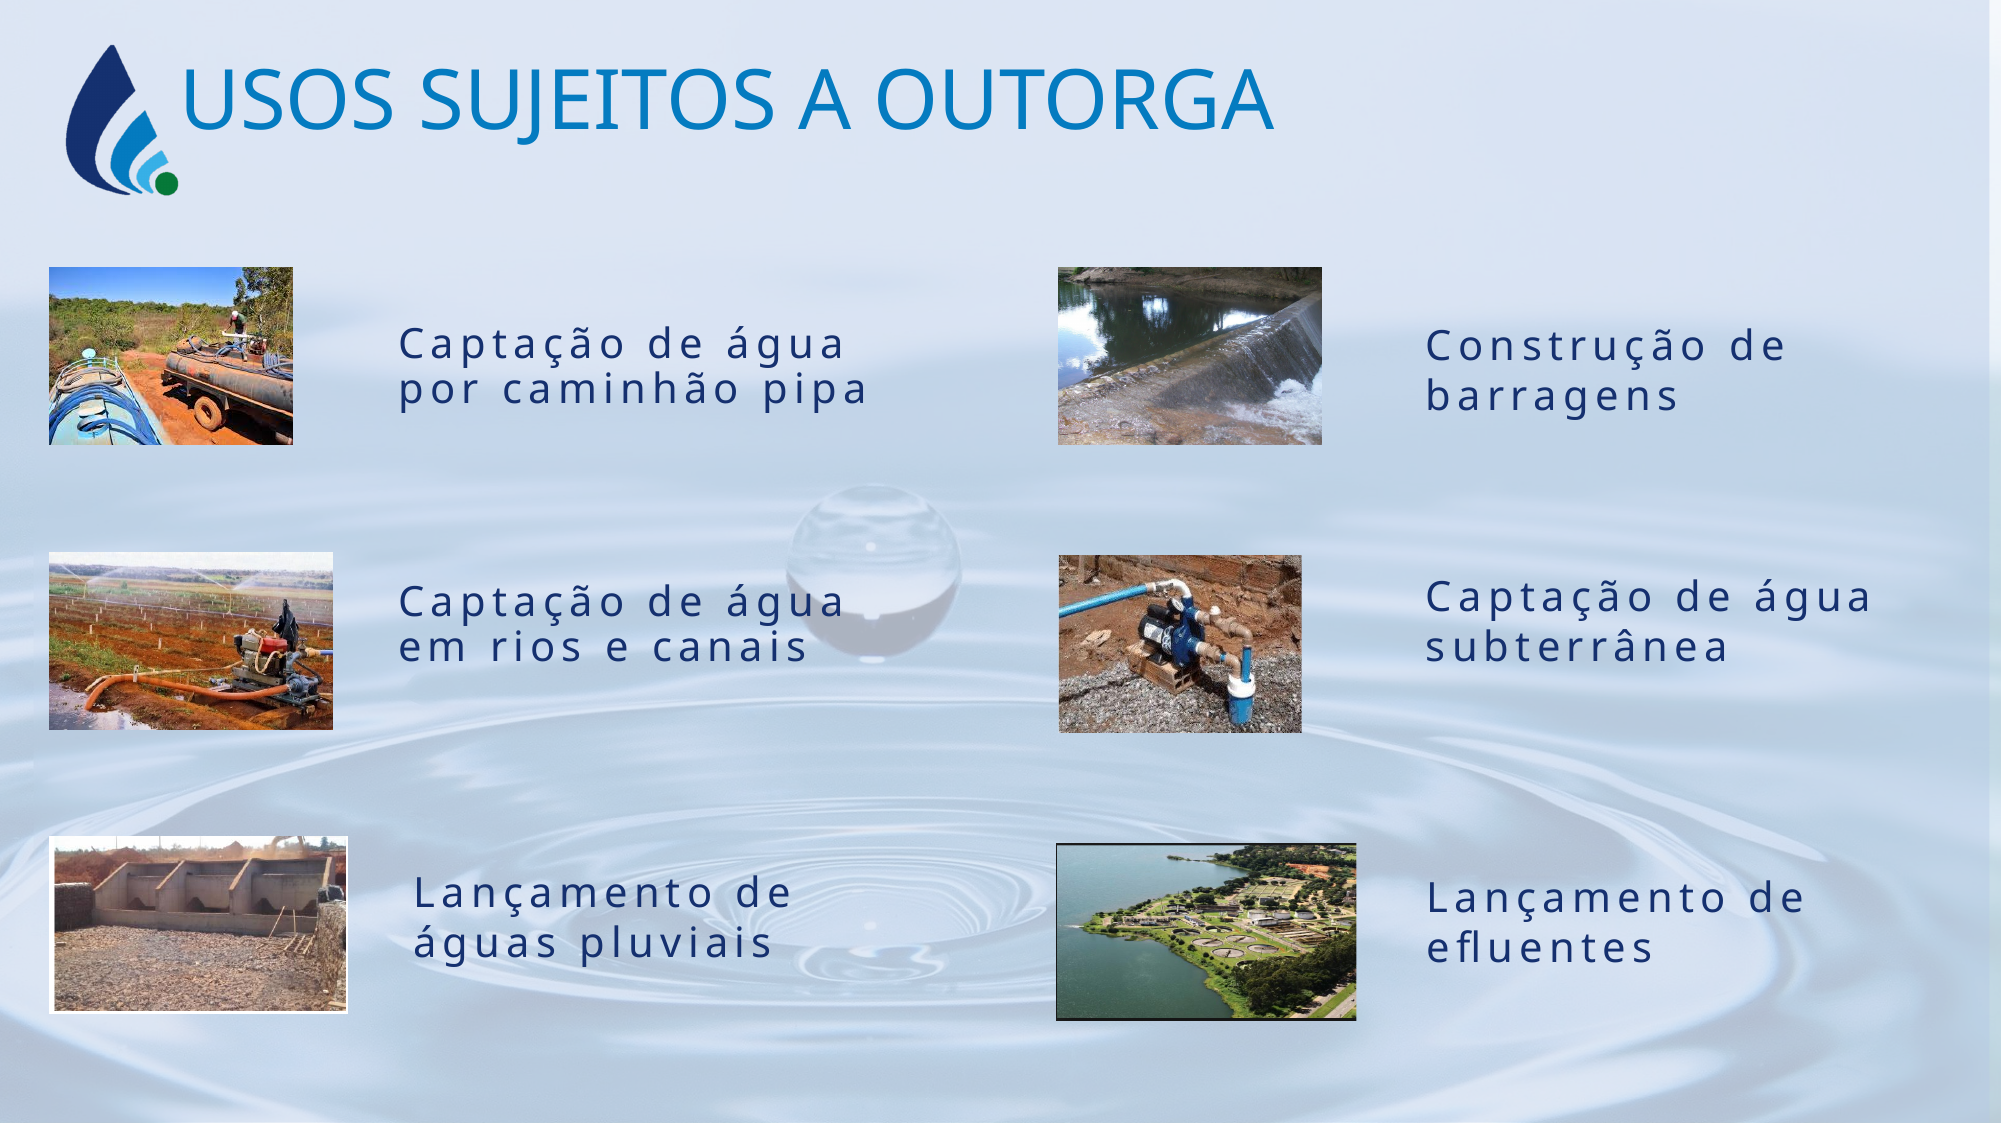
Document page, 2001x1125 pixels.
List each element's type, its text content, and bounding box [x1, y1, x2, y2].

text_box USOS SUJEITOS A OUTORGA [164, 50, 1948, 158]
picture [40, 32, 201, 211]
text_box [49, 267, 1976, 1021]
